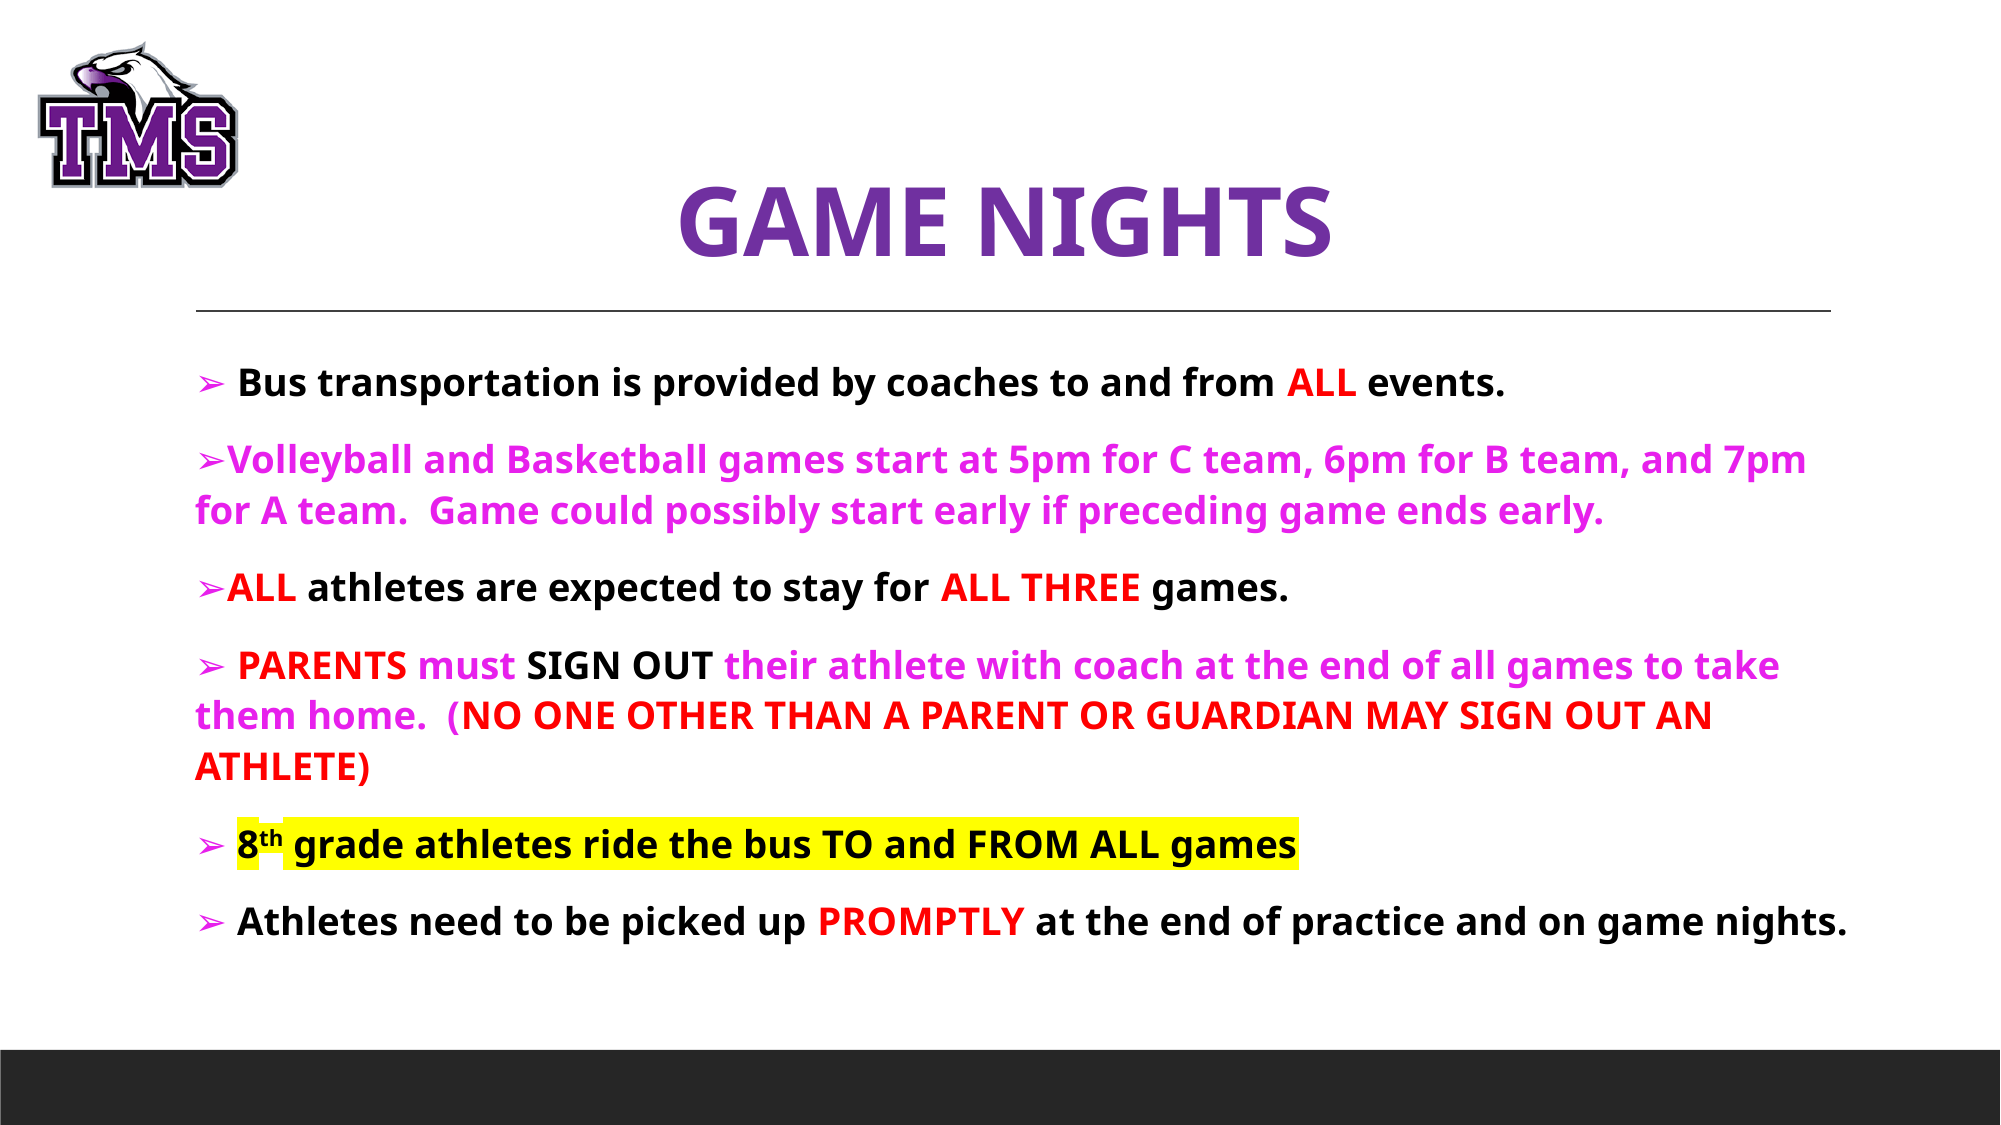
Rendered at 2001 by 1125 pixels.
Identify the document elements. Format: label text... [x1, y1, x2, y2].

picture [23, 37, 255, 207]
title GAME NIGHTS [180, 47, 1830, 285]
list ➢ Bus transportation is provided by coaches to and from ALL events. ➢Volleyball and Basketball games start at 5pm for C team, 6pm for B team, and 7pm for A team. Game could possibly start early if preceding game ends early. ➢ALL athletes are expected to stay for ALL THREE games. ➢ PARENTS must SIGN OUT their athlete with coach at the end of all games to take them home. (NO ONE OTHER THAN A PARENT OR GUARDIAN MAY SIGN OUT AN ATHLETE) ➢ 8th grade athletes ride the bus TO and FROM ALL games ➢ Athletes need to be picked up PROMPTLY at the end of practice and on game nights. [180, 345, 1872, 963]
